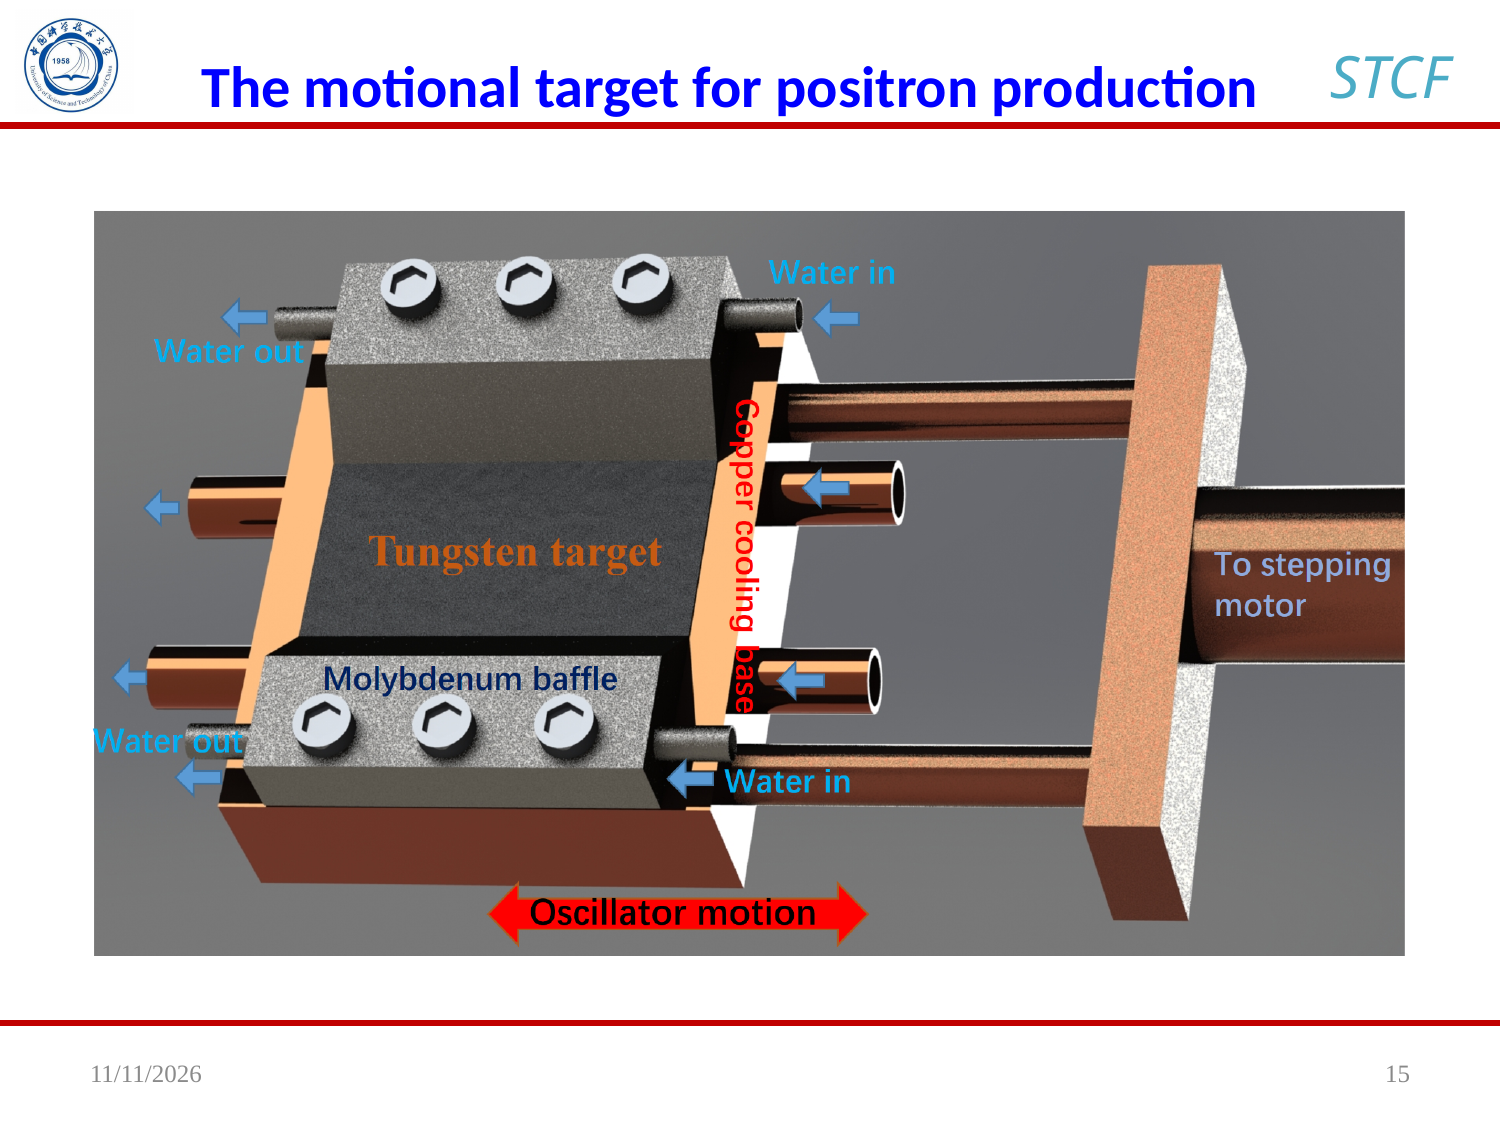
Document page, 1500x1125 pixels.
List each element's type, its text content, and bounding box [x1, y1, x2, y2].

picture [15, 9, 135, 114]
picture [64, 184, 1456, 988]
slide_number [75, 1042, 425, 1103]
text_box The motional target for positron production [171, 33, 1484, 124]
slide_number 15 [1074, 1042, 1425, 1103]
